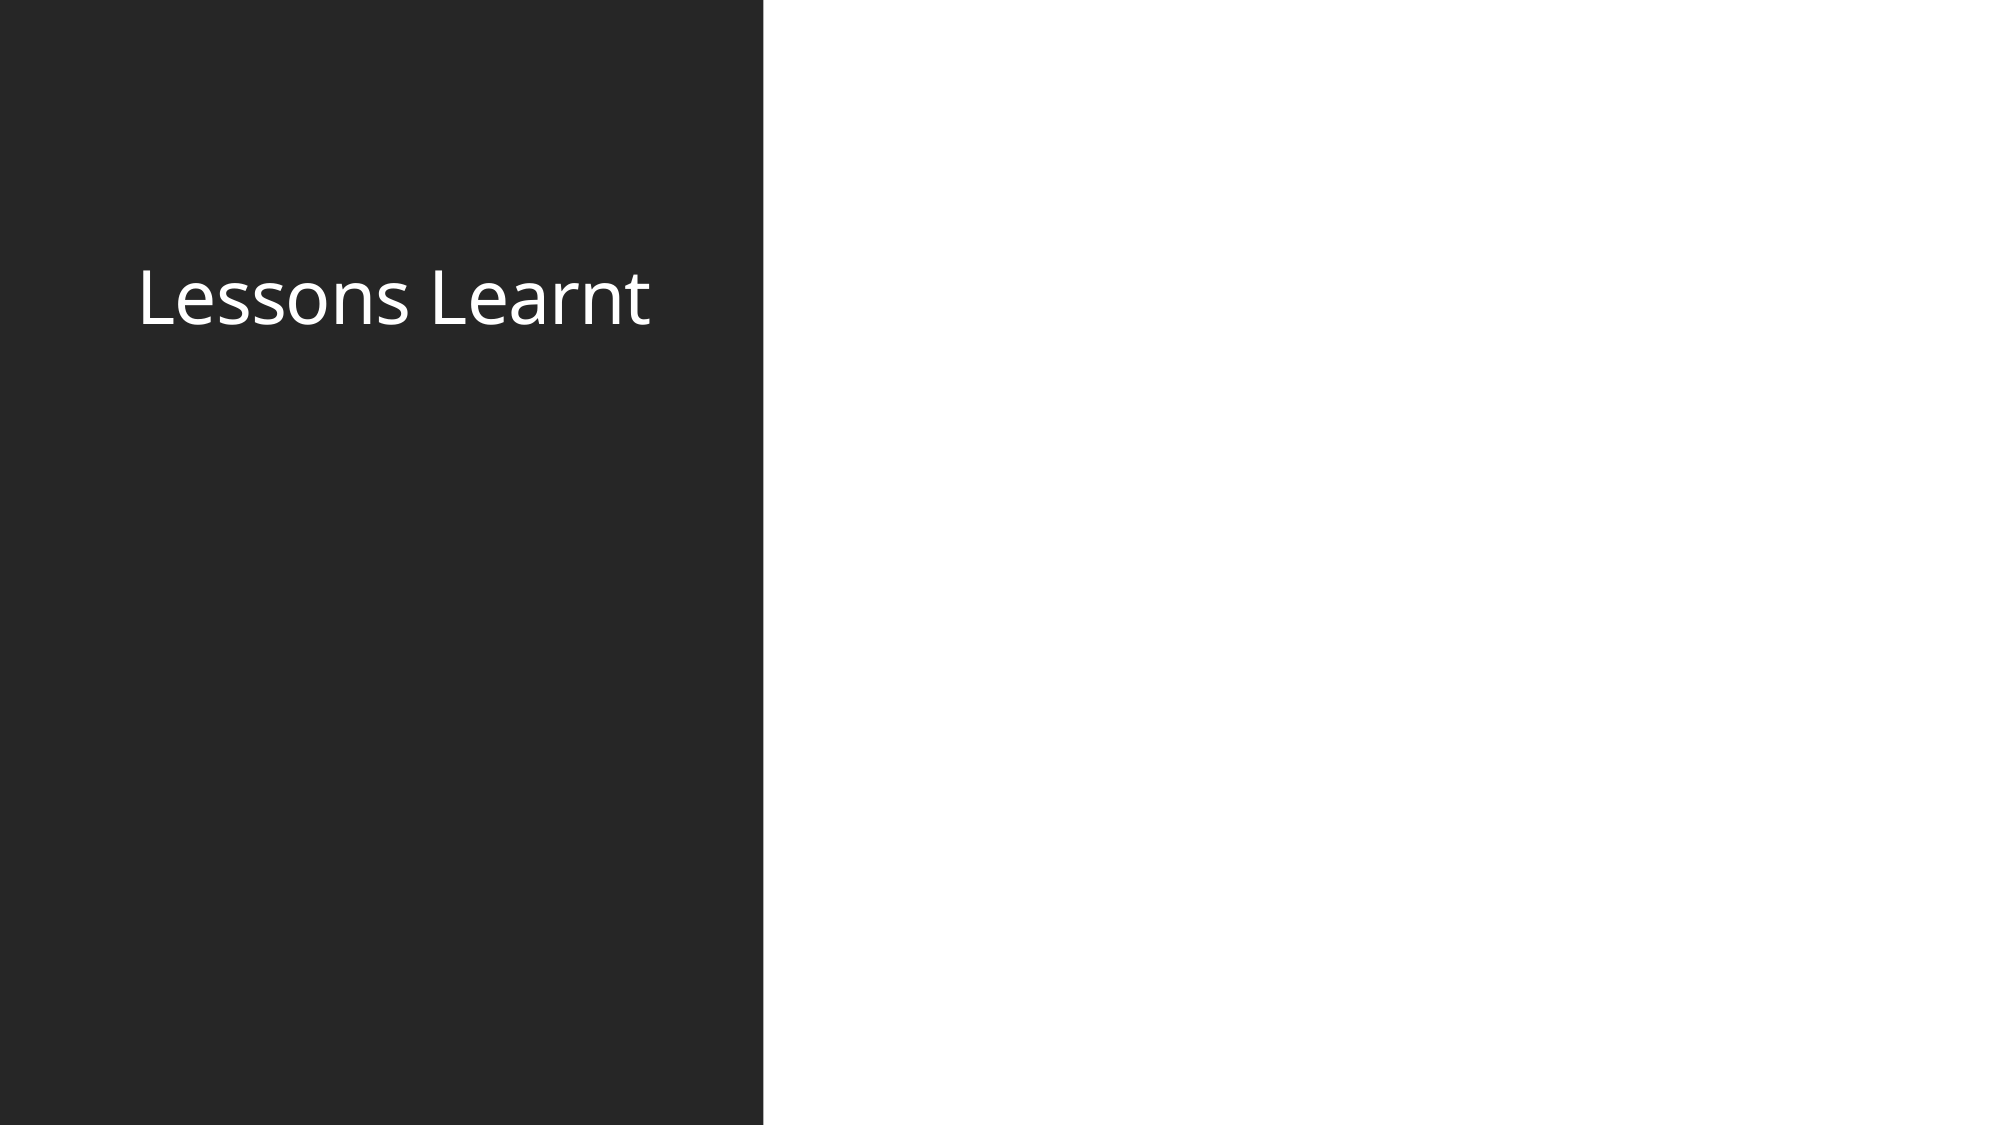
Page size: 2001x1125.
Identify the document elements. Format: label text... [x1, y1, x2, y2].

title Lessons Learnt [105, 128, 683, 473]
